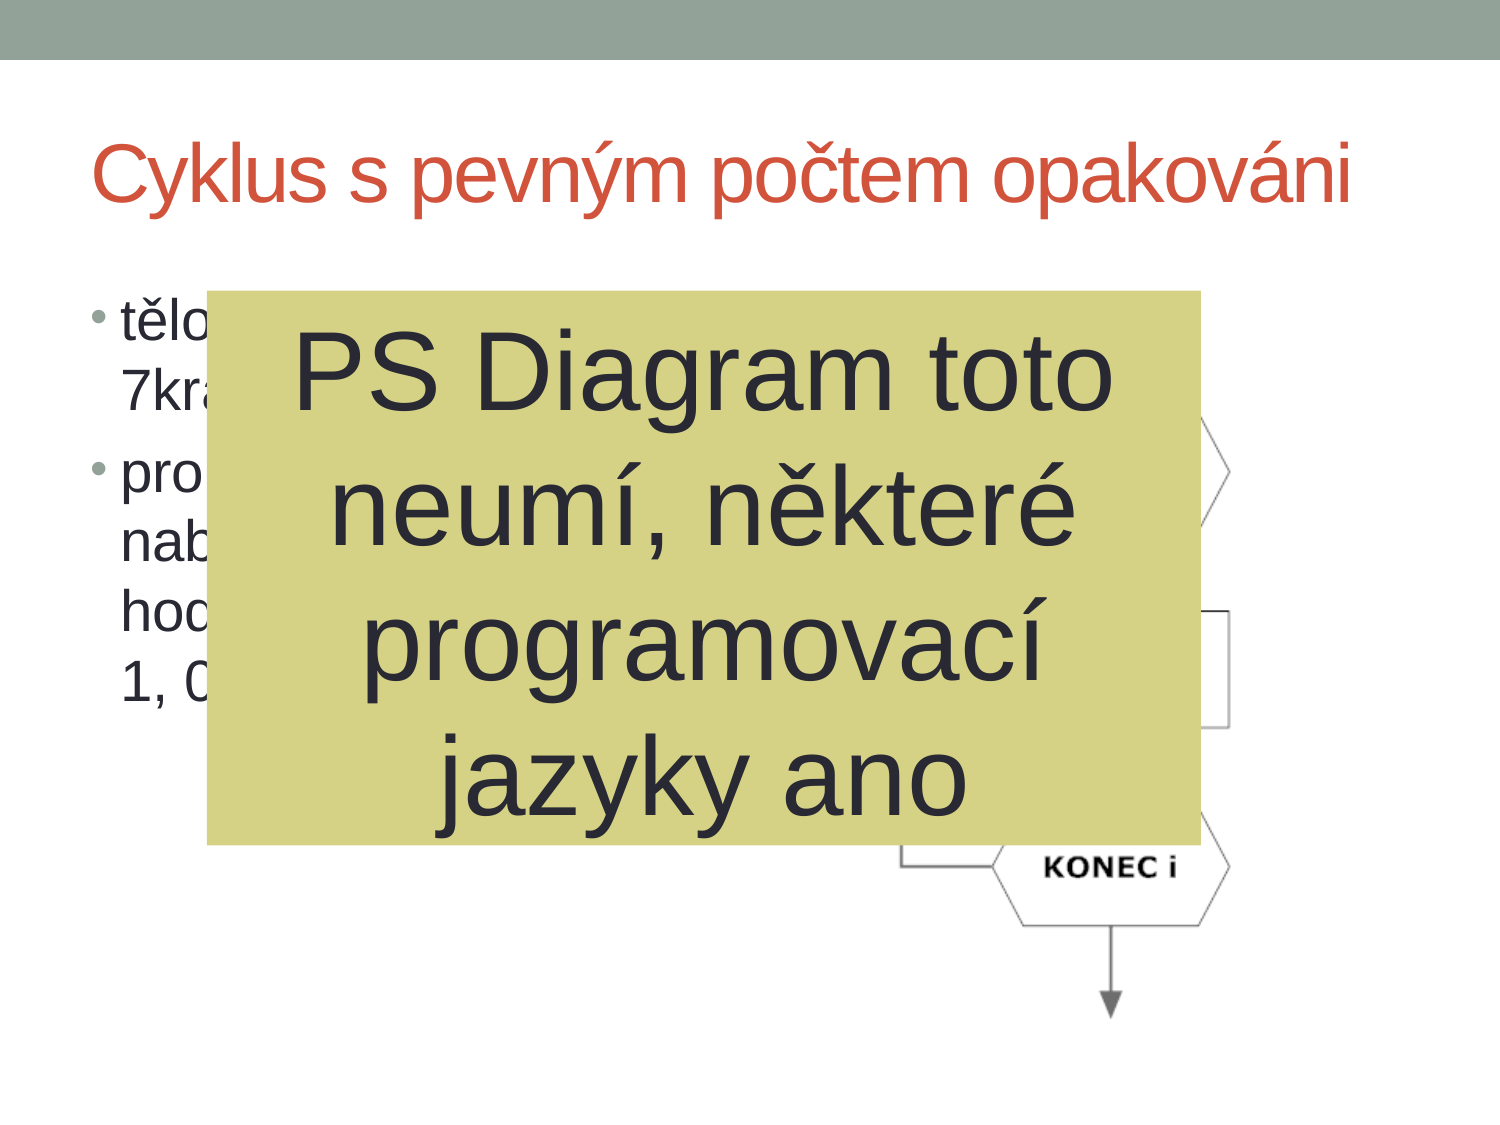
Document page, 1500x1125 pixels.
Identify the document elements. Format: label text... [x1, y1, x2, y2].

text_box PS Diagram toto neumí, některé programovací jazyky ano [206, 290, 890, 846]
title Cyklus s pevným počtem opakováni [75, 87, 1425, 250]
list tělo cyklu se provede 7krát proměnná i bude nabývat postupně hodnot: 1, 0, -1, -2, -3, -4, -5 [74, 274, 703, 1049]
picture [891, 290, 1238, 1023]
